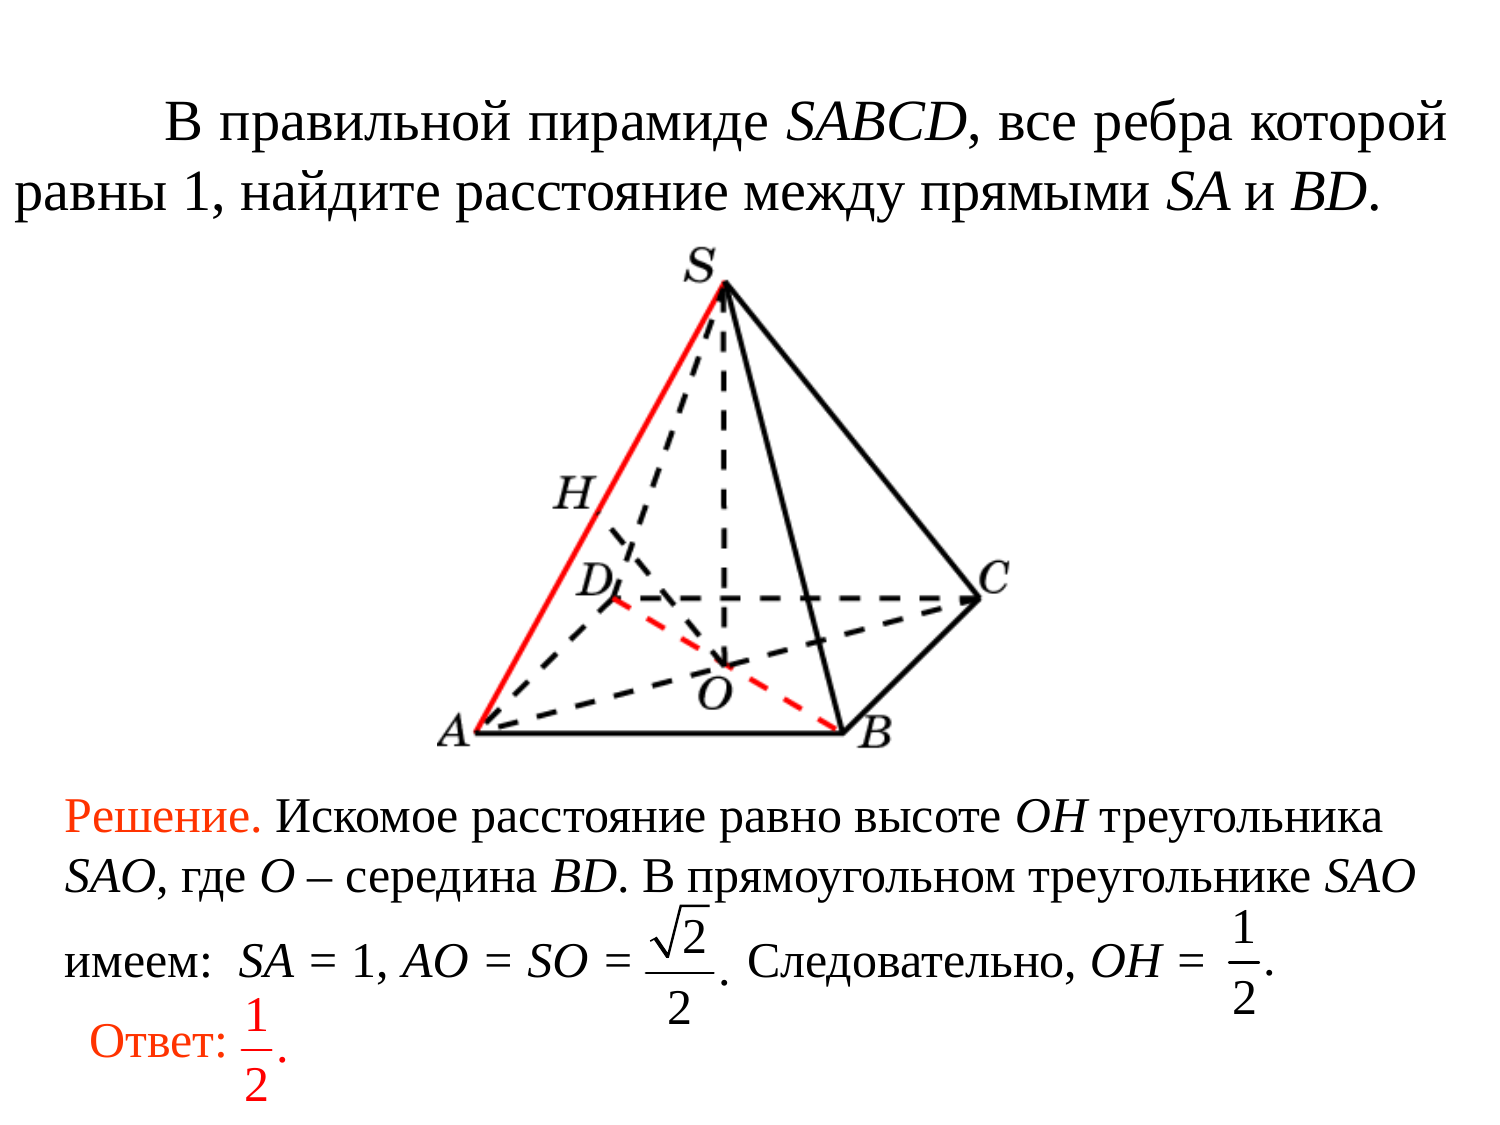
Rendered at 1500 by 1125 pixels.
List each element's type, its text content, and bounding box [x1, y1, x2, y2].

text_box В правильной пирамиде SABCD, все ребра которой равны 1, найдите расстояние между прямыми SA и BD. [0, 74, 1463, 230]
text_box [49, 237, 1463, 1107]
